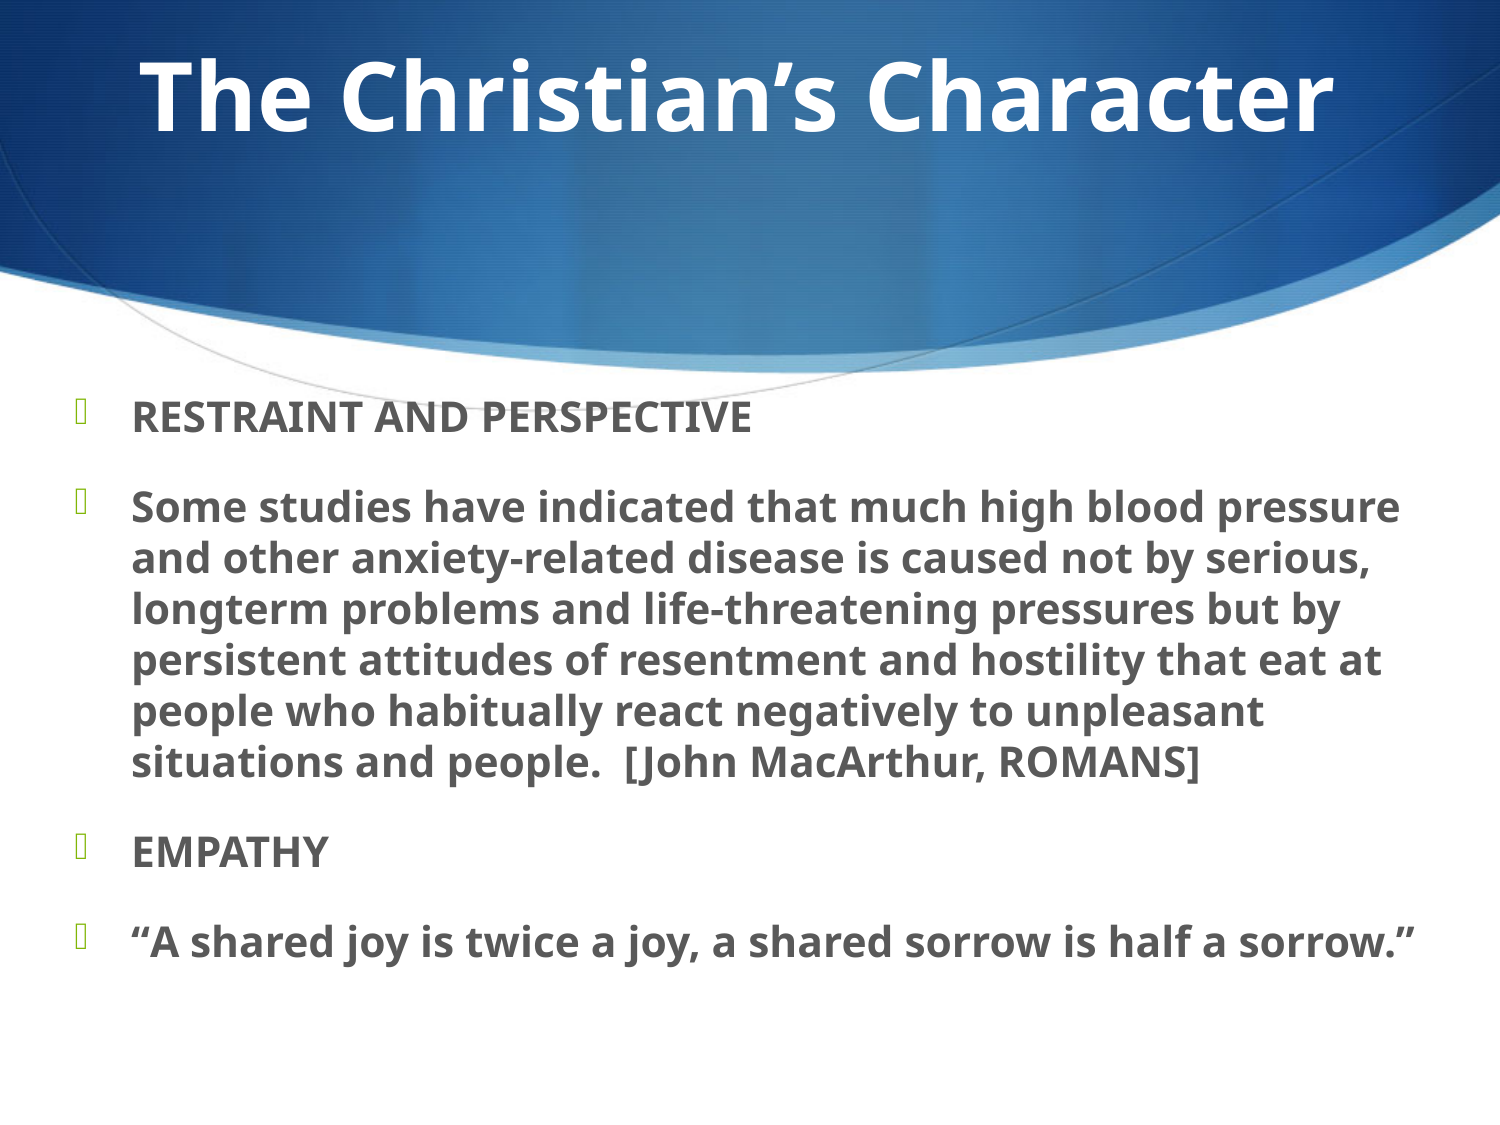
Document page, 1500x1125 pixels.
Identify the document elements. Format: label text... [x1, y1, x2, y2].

title The Christian’s Character [75, 56, 1425, 245]
picture [0, 0, 1500, 1125]
list RESTRAINT AND PERSPECTIVE Some studies have indicated that much high blood pressure and other anxiety-related disease is caused not by serious, longterm problems and life-threatening pressures but by persistent attitudes of resentment and hostility that eat at people who habitually react negatively to unpleasant situations and people. [John MacArthur, ROMANS] EMPATHY “A shared joy is twice a joy, a shared sorrow is half a sorrow.” [59, 382, 1442, 1040]
